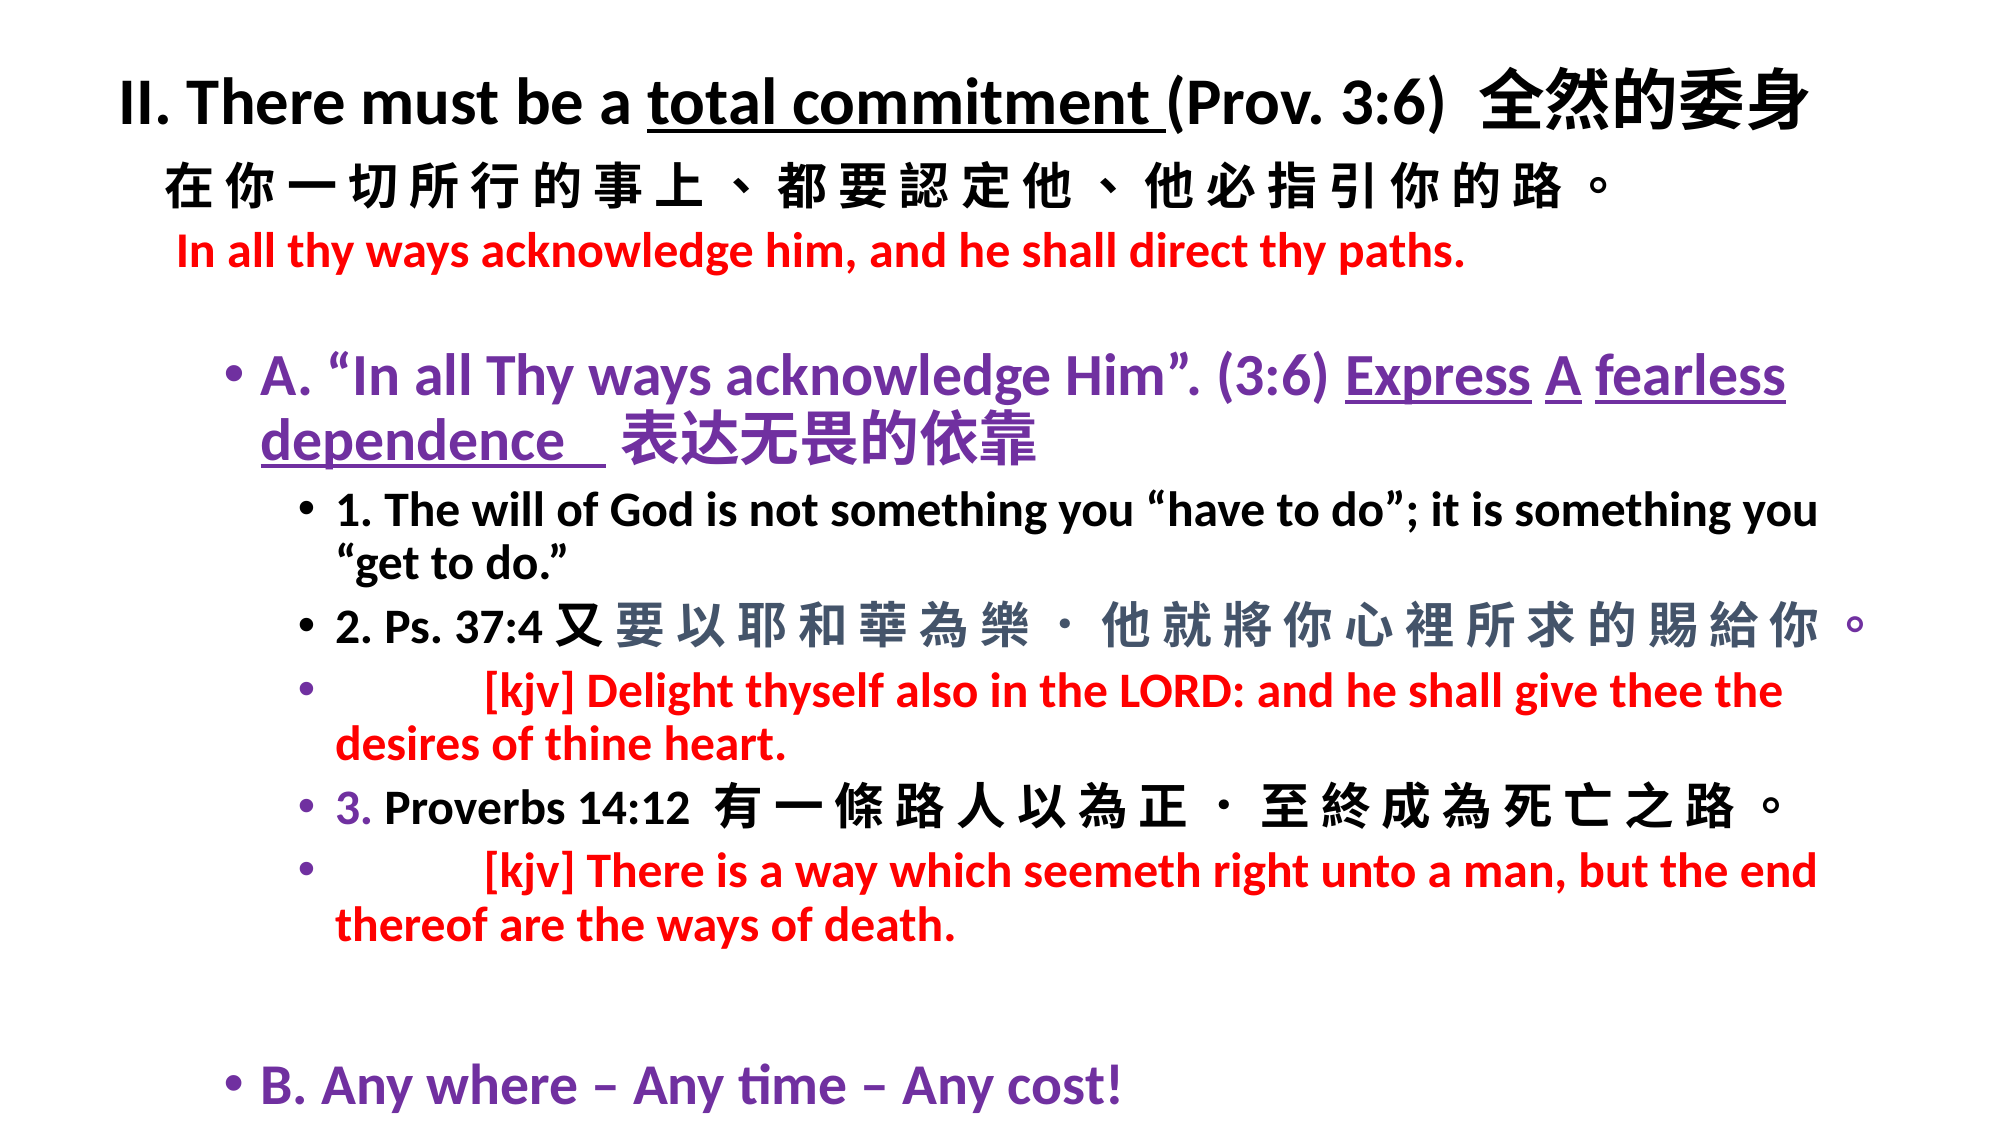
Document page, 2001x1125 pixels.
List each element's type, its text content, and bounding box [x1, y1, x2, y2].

list A. “In all Thy ways acknowledge Him”. (3:6) Express A fearless dependence 表达无畏的依靠 1. The will of God is not something you “have to do”; it is something you “get to do.” 2. Ps. 37:4又 要 以 耶 和 華 為 樂 ． 他 就 將 你 心 裡 所 求 的 賜 給 你 。 [kjv] Delight thyself also in the LORD: and he shall give thee the desires of thine heart. 3. Proverbs 14:12 有 一 條 路 人 以 為 正 ． 至 終 成 為 死 亡 之 路 。 [kjv] There is a way which seemeth right unto a man, but the end thereof are the ways of death. B. Any where – Any time – Any cost! [208, 336, 1863, 1125]
title II. There must be a total commitment (Prov. 3:6) 全然的委身 在 你 一 切 所 行 的 事 上 、 都 要 認 定 他 、 他 必 指 引 你 的 路 。 In all thy ways acknowledge him, and he shall direct thy paths. [20, 35, 1970, 300]
